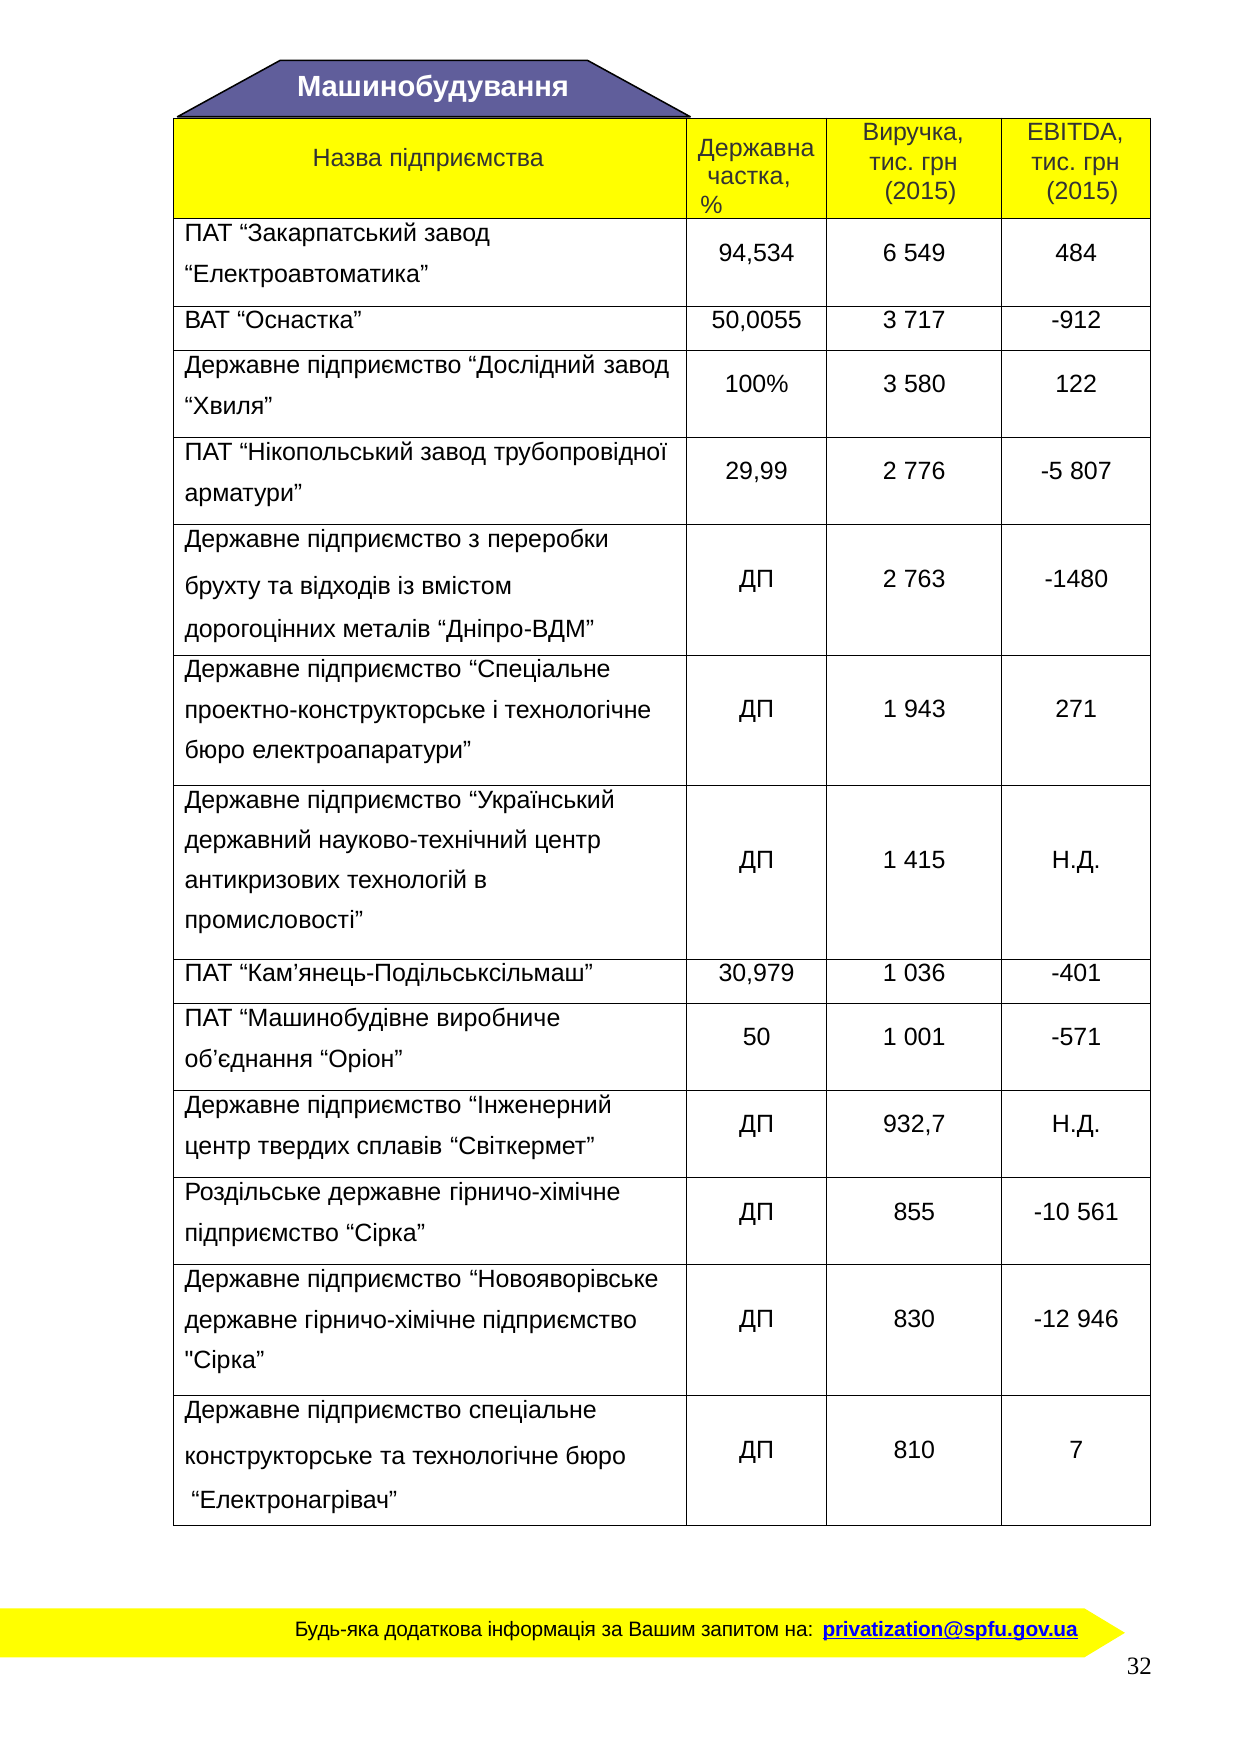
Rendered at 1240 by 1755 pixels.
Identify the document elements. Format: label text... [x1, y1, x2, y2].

table_cell ДП [687, 656, 826, 785]
table_cell Державне підприємство з переробки брухту та відходів із вмістом дорогоцінних металів “Дніпро-ВДМ” [174, 525, 686, 655]
table_cell ПАТ “Нікопольський завод трубопровідної арматури” [174, 438, 686, 524]
table_cell 1 036 [827, 960, 1001, 1003]
table_cell Державне підприємство “Спеціальне проектно-конструкторське і технологічне бюро електроапаратури” [174, 656, 686, 785]
table_cell Н.Д. [1002, 1091, 1150, 1177]
table_cell 2 776 [827, 438, 1001, 524]
table_cell Н.Д. [1002, 786, 1150, 959]
table_cell 2 763 [827, 525, 1001, 655]
table_cell 7 [1002, 1396, 1150, 1525]
table_cell -571 [1002, 1004, 1150, 1090]
table_cell -1480 [1002, 525, 1150, 655]
table_cell -401 [1002, 960, 1150, 1003]
table_cell Державне підприємство спеціальне конструкторське та технологічне бюро “Електронагрівач” [174, 1396, 686, 1525]
table_cell 484 [1002, 219, 1150, 306]
table_cell Державне підприємство “Новояворівське державне гірничо-хімічне підприємство "Сірка” [174, 1265, 686, 1395]
table_cell 810 [827, 1396, 1001, 1525]
table_cell 94,534 [687, 219, 826, 306]
table_cell 50 [687, 1004, 826, 1090]
table_cell 30,979 [687, 960, 826, 1003]
table_cell Державне підприємство “Український державний науково-технічний центр антикризових технологій в промисловості” [174, 786, 686, 959]
text_box Машинобудування [294, 67, 573, 103]
text_box Будь-яка додаткова інформація за Вашим запитом на: privatization@spfu.gov.ua [292, 1615, 1093, 1641]
table_cell 271 [1002, 656, 1150, 785]
text_box [177, 60, 691, 117]
table_cell 6 549 [827, 219, 1001, 306]
table_cell -5 807 [1002, 438, 1150, 524]
table_cell ВАТ “Оснастка” [174, 307, 686, 350]
table_cell 830 [827, 1265, 1001, 1395]
table_cell ДП [687, 1396, 826, 1525]
table_header Назва підприємства [174, 119, 686, 218]
table_cell 1 943 [827, 656, 1001, 785]
table_cell 29,99 [687, 438, 826, 524]
table_cell ДП [687, 1265, 826, 1395]
table_cell Державне підприємство “Інженерний центр твердих сплавів “Світкермет” [174, 1091, 686, 1177]
table_cell ПАТ “Закарпатський завод “Електроавтоматика” [174, 219, 686, 306]
table_header Виручка, тис. грн (2015) [827, 119, 1001, 218]
slide_number 32 [1122, 1650, 1156, 1755]
table_cell 1 415 [827, 786, 1001, 959]
table_cell 3 580 [827, 351, 1001, 437]
table_cell -12 946 [1002, 1265, 1150, 1395]
table_cell ПАТ “Машинобудівне виробниче об’єднання “Оріон” [174, 1004, 686, 1090]
table_cell 100% [687, 351, 826, 437]
table_header EBITDA, тис. грн (2015) [1002, 119, 1150, 218]
table_cell 855 [827, 1178, 1001, 1264]
table_cell ДП [687, 1178, 826, 1264]
table_cell ДП [687, 786, 826, 959]
table_cell ПАТ “Кам’янець-Подільськсільмаш” [174, 960, 686, 1003]
table_cell 932,7 [827, 1091, 1001, 1177]
table_cell 1 001 [827, 1004, 1001, 1090]
table_cell 50,0055 [687, 307, 826, 350]
table_cell Роздільське державне гірничо-хімічне підприємство “Сірка” [174, 1178, 686, 1264]
table_header Державна частка, % [687, 119, 826, 218]
table_cell 3 717 [827, 307, 1001, 350]
table_cell ДП [687, 1091, 826, 1177]
table_cell ДП [687, 525, 826, 655]
table_cell -10 561 [1002, 1178, 1150, 1264]
table_cell Державне підприємство “Дослідний завод “Хвиля” [174, 351, 686, 437]
table_cell -912 [1002, 307, 1150, 350]
table_cell 122 [1002, 351, 1150, 437]
